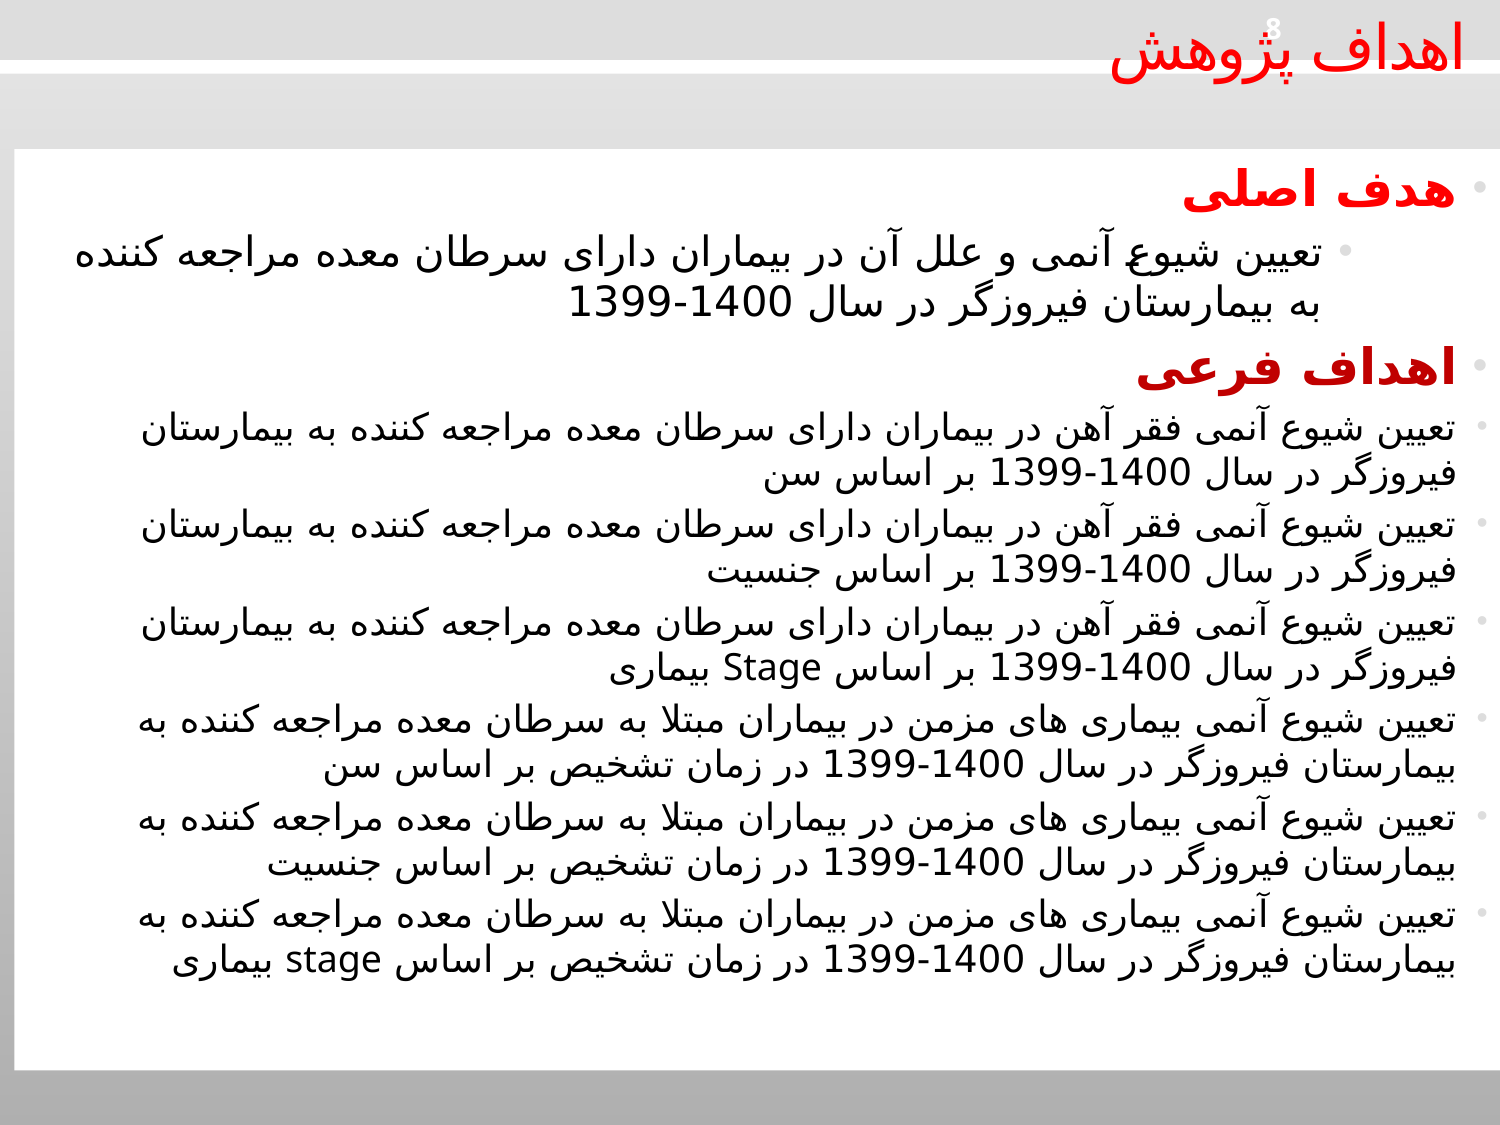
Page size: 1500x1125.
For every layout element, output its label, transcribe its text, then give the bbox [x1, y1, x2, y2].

title اهداف پژوهش [88, 0, 1483, 90]
list هدف اصلی تعیین شیوع آنمی و علل آن در بیماران دارای سرطان معده مراجعه کننده به بیمارستان فیروزگر در سال 1400-1399 اهداف فرعی تعیین شیوع آنمی فقر آهن در بیماران دارای سرطان معده مراجعه کننده به بیمارستان فیروزگر در سال 1400-1399 بر اساس سن تعیین شیوع آنمی فقر آهن در بیماران دارای سرطان معده مراجعه کننده به بیمارستان فیروزگر در سال 1400-1399 بر اساس جنسیت تعیین شیوع آنمی فقر آهن در بیماران دارای سرطان معده مراجعه کننده به بیمارستان فیروزگر در سال 1400-1399 بر اساس Stage بیماری تعیین شیوع آنمی بیماری های مزمن در بیماران مبتلا به سرطان معده مراجعه کننده به بیمارستان فیروزگر در سال 1400-1399 در زمان تشخیص بر اساس سن تعیین شیوع آنمی بیماری های مزمن در بیماران مبتلا به سرطان معده مراجعه کننده به بیمارستان فیروزگر در سال 1400-1399 در زمان تشخیص بر اساس جنسیت تعیین شیوع آنمی بیماری های مزمن در بیماران مبتلا به سرطان معده مراجعه کننده به بیمارستان فیروزگر در سال 1400-1399 در زمان تشخیص بر اساس stage بیماری [14, 149, 1500, 1071]
slide_number 8 [1250, 3, 1425, 57]
